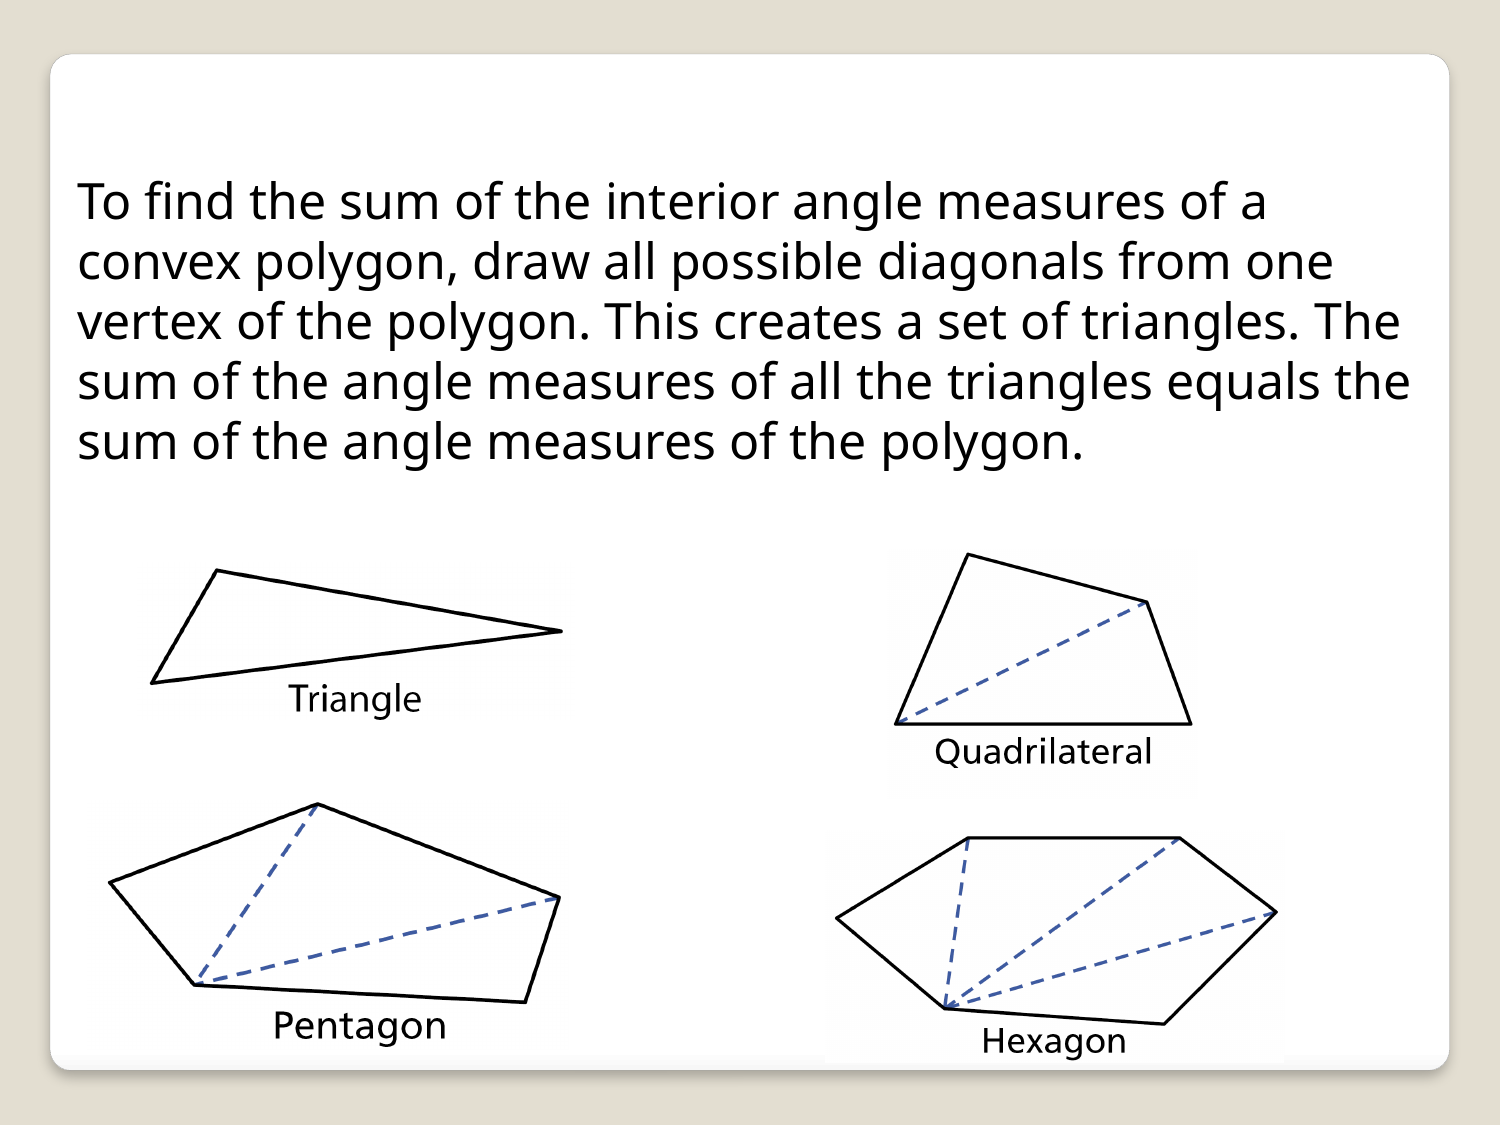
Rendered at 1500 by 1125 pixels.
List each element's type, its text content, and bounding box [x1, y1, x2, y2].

picture [87, 799, 569, 1050]
picture [887, 549, 1199, 799]
picture [824, 830, 1285, 1063]
picture [137, 562, 576, 720]
text_box To find the sum of the interior angle measures of a convex polygon, draw all possible diagonals from one vertex of the polygon. This creates a set of triangles. The sum of the angle measures of all the triangles equals the sum of the angle measures of the polygon. [62, 162, 1438, 478]
